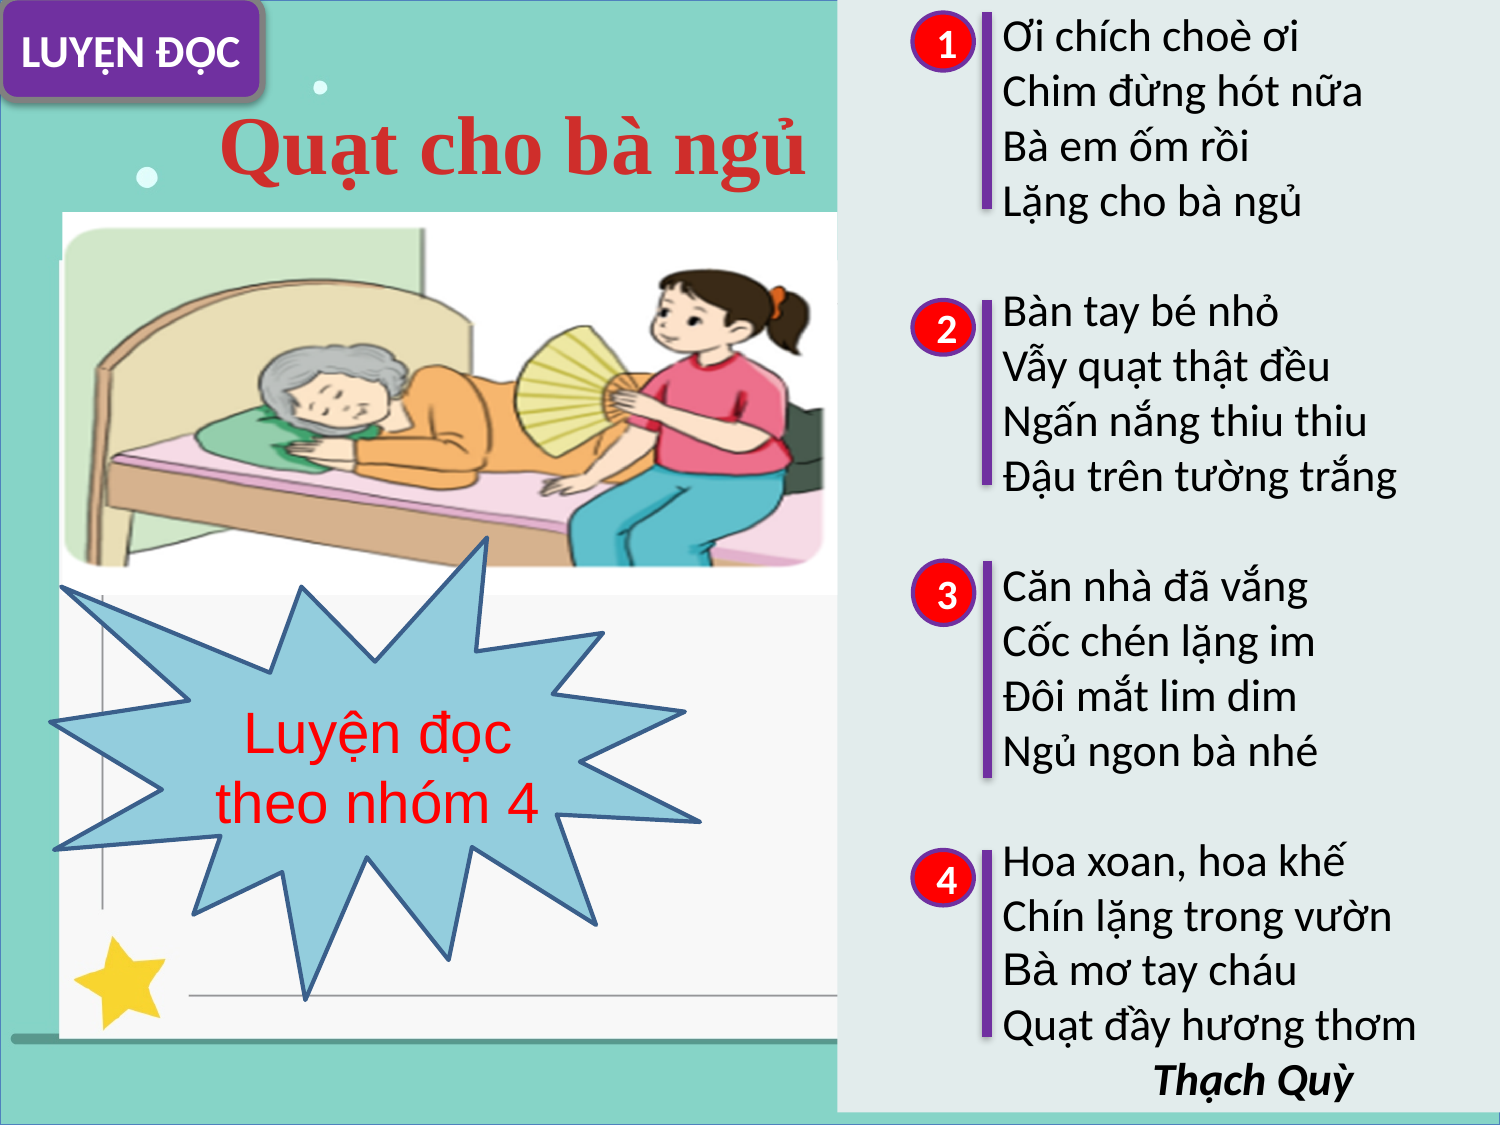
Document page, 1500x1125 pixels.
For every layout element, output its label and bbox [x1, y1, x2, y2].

picture [0, 0, 1500, 1125]
text_box [912, 299, 988, 485]
text_box [912, 560, 988, 779]
text_box [912, 849, 988, 1038]
text_box [912, 12, 988, 209]
